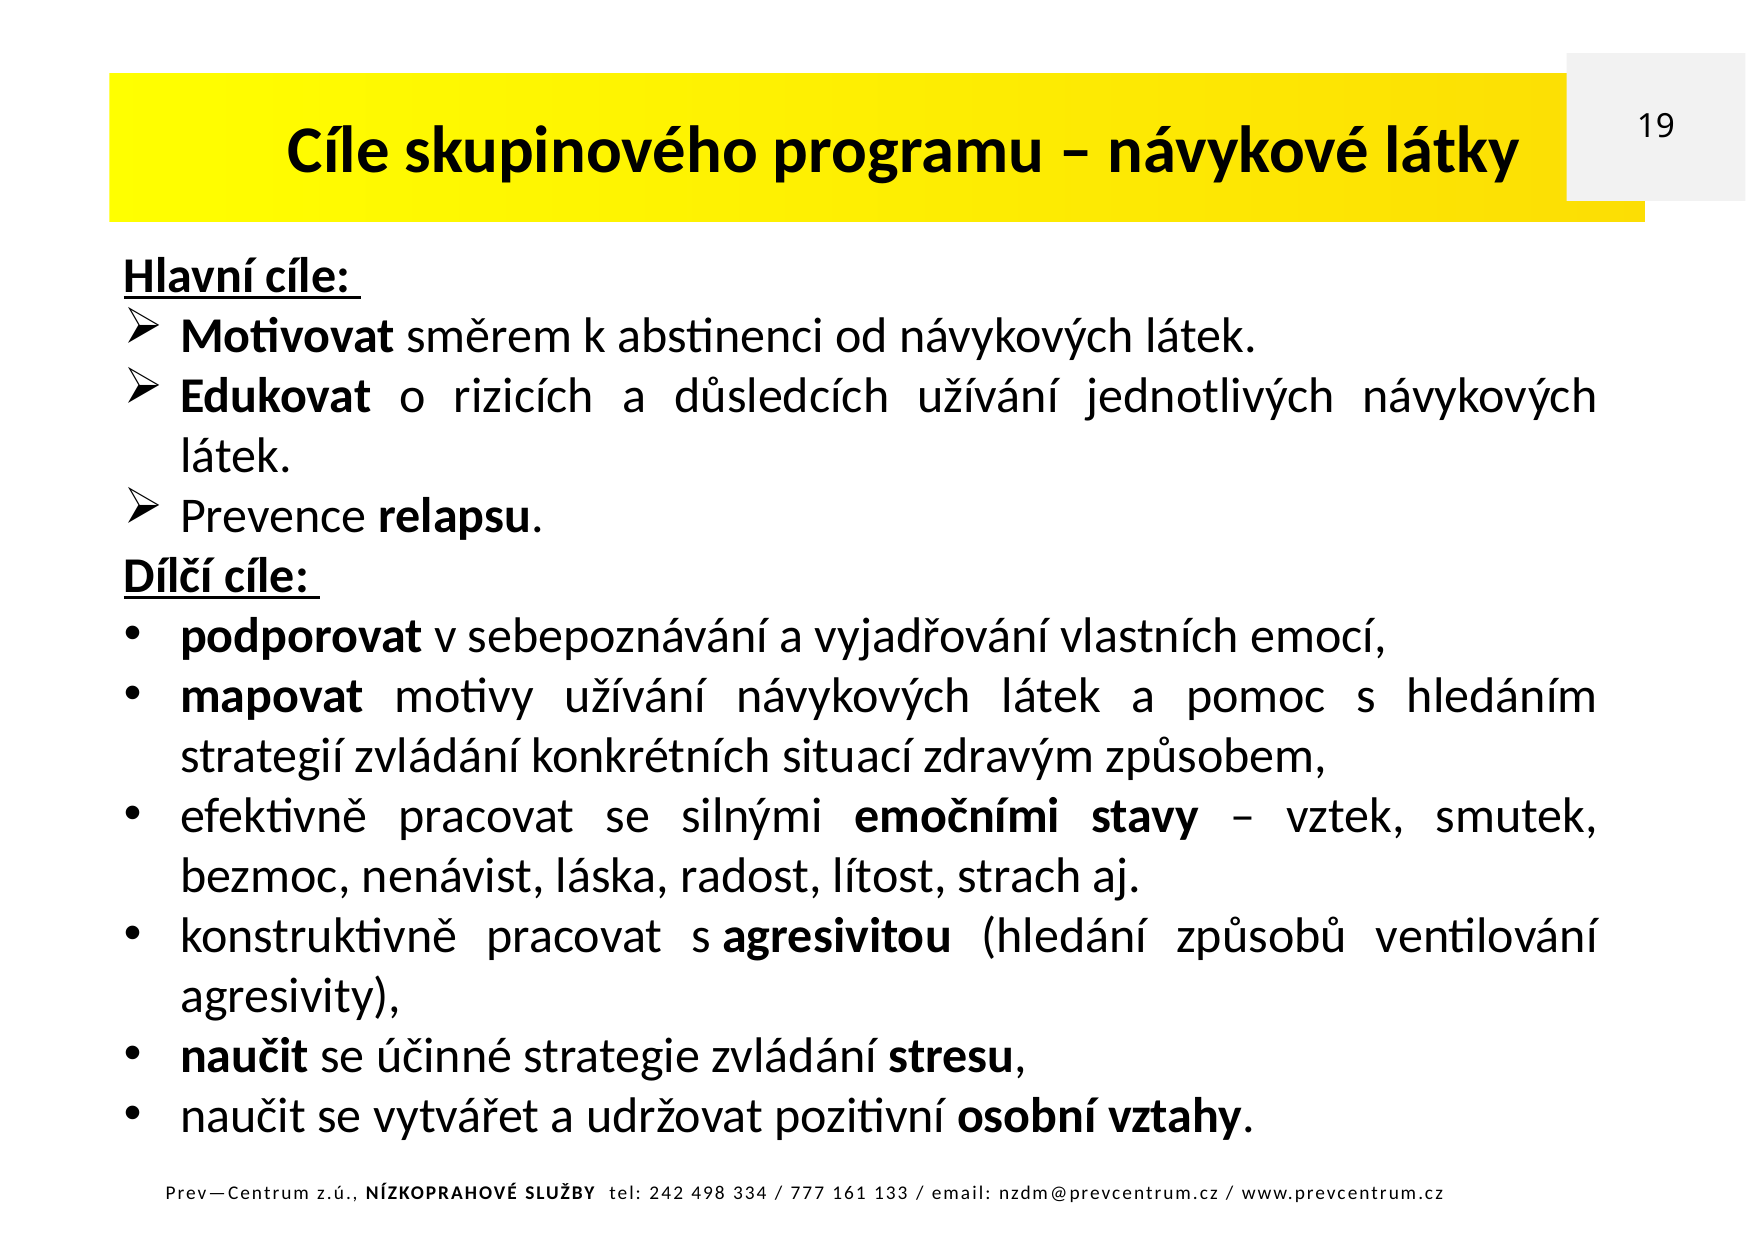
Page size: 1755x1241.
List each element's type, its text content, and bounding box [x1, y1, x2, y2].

text_box Prev—Centrum z.ú., NÍZKOPRAHOVÉ SLUŽBY tel: 242 498 334 / 777 161 133 / email: nzdm@prevcentrum.cz / www.prevcentrum.cz [165, 1151, 1702, 1241]
text_box 19 [1566, 53, 1746, 201]
text_box Hlavní cíle: Motivovat směrem k abstinenci od návykových látek. Edukovat o rizicích a důsledcích užívání jednotlivých návykových látek. Prevence relapsu. Dílčí cíle: podporovat v sebepoznávání a vyjadřování vlastních emocí, mapovat motivy užívání návykových látek a pomoc s hledáním strategií zvládání konkrétních situací zdravým způsobem, efektivně pracovat se silnými emočními stavy – vztek, smutek, bezmoc, nenávist, láska, radost, lítost, strach aj. konstruktivně pracovat s agresivitou (hledání způsobů ventilování agresivity), naučit se účinné strategie zvládání stresu, naučit se vytvářet a udržovat pozitivní osobní vztahy. [109, 234, 1658, 1208]
text_box Cíle skupinového programu – návykové látky [109, 73, 1566, 147]
text_box Cíle skupinového programu – návykové látky [109, 154, 1645, 222]
